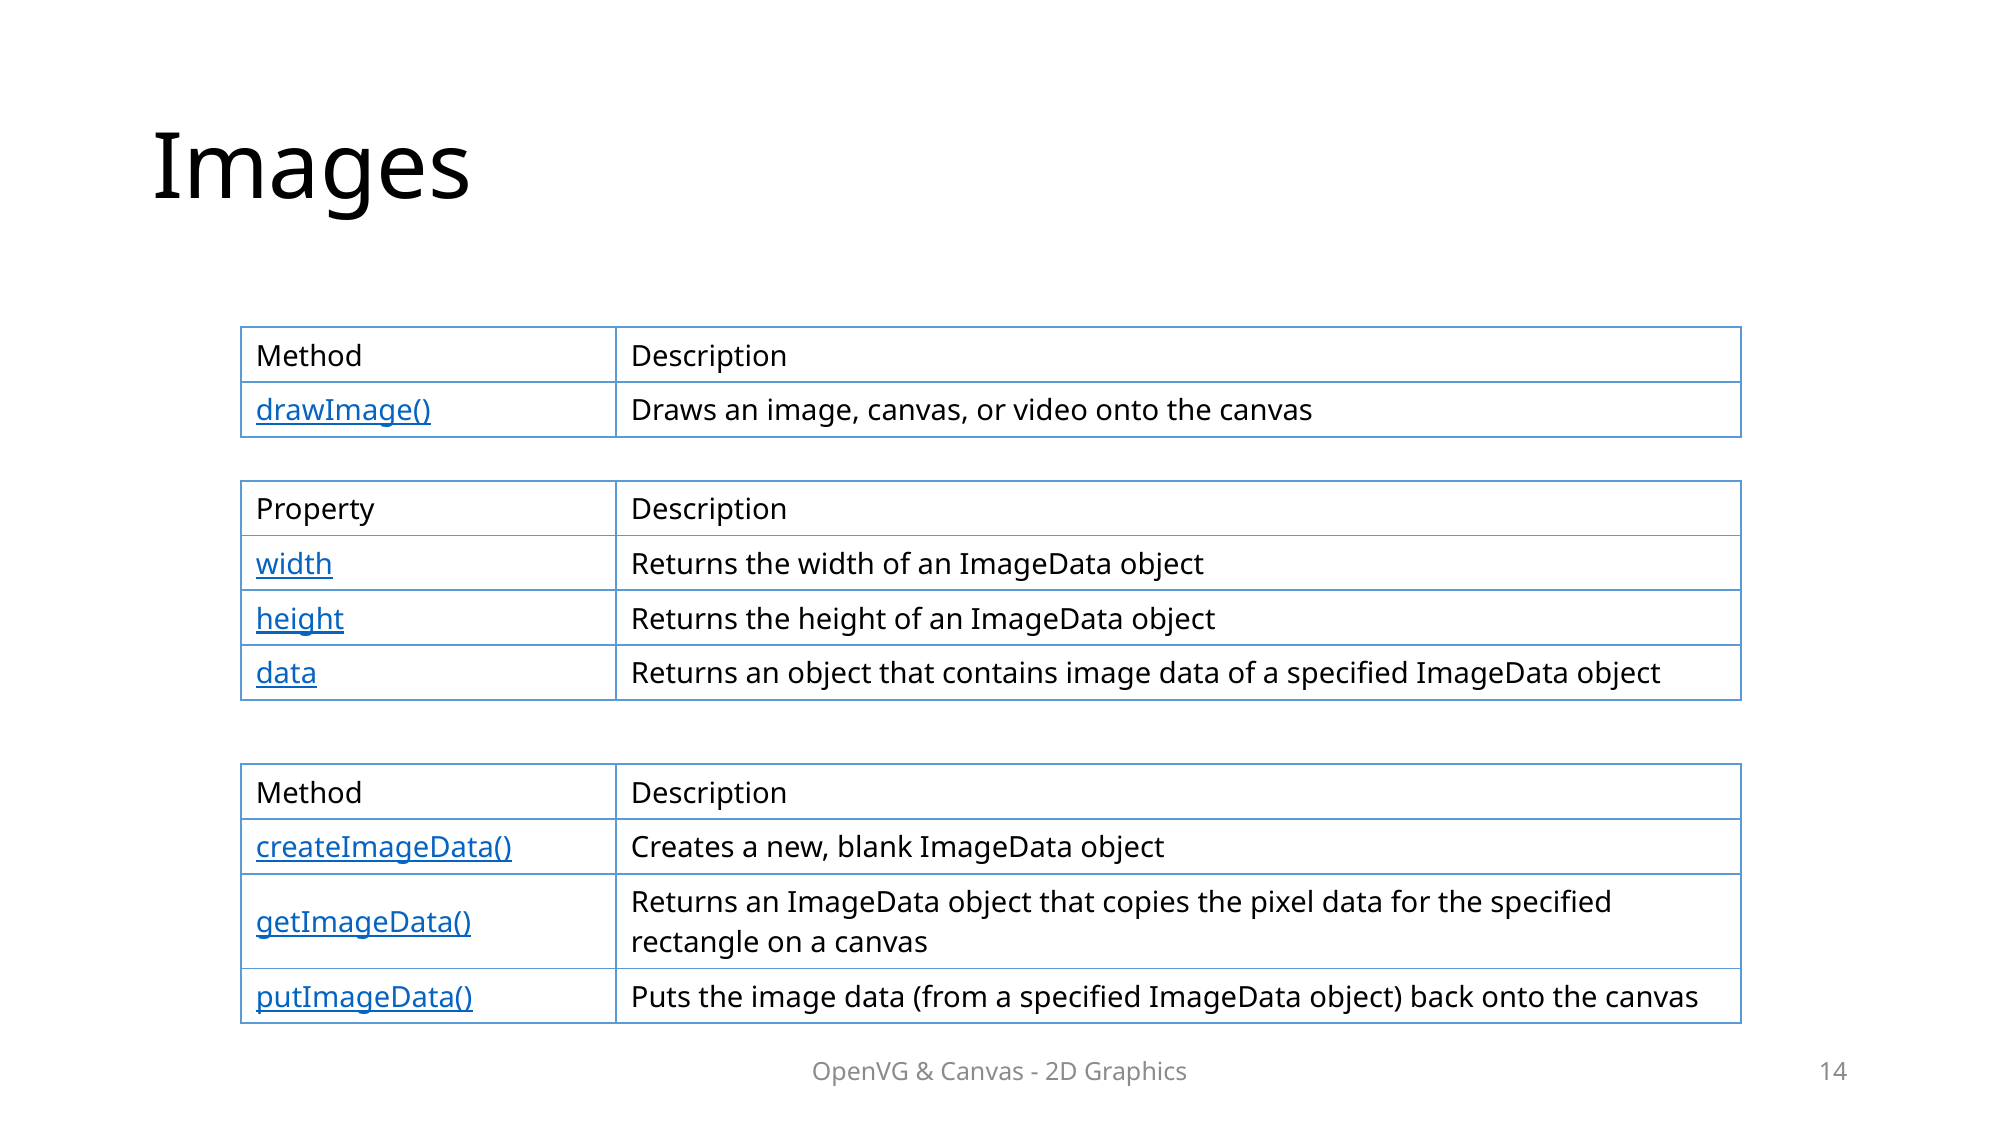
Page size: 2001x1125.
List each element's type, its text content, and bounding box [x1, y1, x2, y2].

table_cell Returns the height of an ImageData object [617, 591, 1740, 644]
table_header Method [242, 765, 615, 818]
table_cell Returns an ImageData object that copies the pixel data for the specified rectangle on a canvas [617, 875, 1740, 968]
table_cell createImageData() [242, 820, 615, 873]
table_cell Draws an image, canvas, or video onto the canvas [617, 383, 1740, 436]
table_header Description [617, 328, 1740, 381]
table_cell Returns the width of an ImageData object [617, 536, 1740, 589]
table_cell putImageData() [242, 969, 615, 1022]
table_cell Puts the image data (from a specified ImageData object) back onto the canvas [617, 969, 1740, 1022]
table_cell height [242, 591, 615, 644]
table_cell data [242, 646, 615, 699]
table_cell Returns an object that contains image data of a specified ImageData object [617, 646, 1740, 699]
title Images [137, 59, 1863, 278]
footer OpenVG & Canvas - 2D Graphics [662, 1042, 1338, 1103]
table_header Description [617, 765, 1740, 818]
table_cell Creates a new, blank ImageData object [617, 820, 1740, 873]
table_header Description [617, 482, 1740, 535]
slide_number 14 [1412, 1042, 1863, 1103]
table_cell getImageData() [242, 875, 615, 968]
table_header Property [242, 482, 615, 535]
table_header Method [242, 328, 615, 381]
table_cell drawImage() [242, 383, 615, 436]
table_cell width [242, 536, 615, 589]
